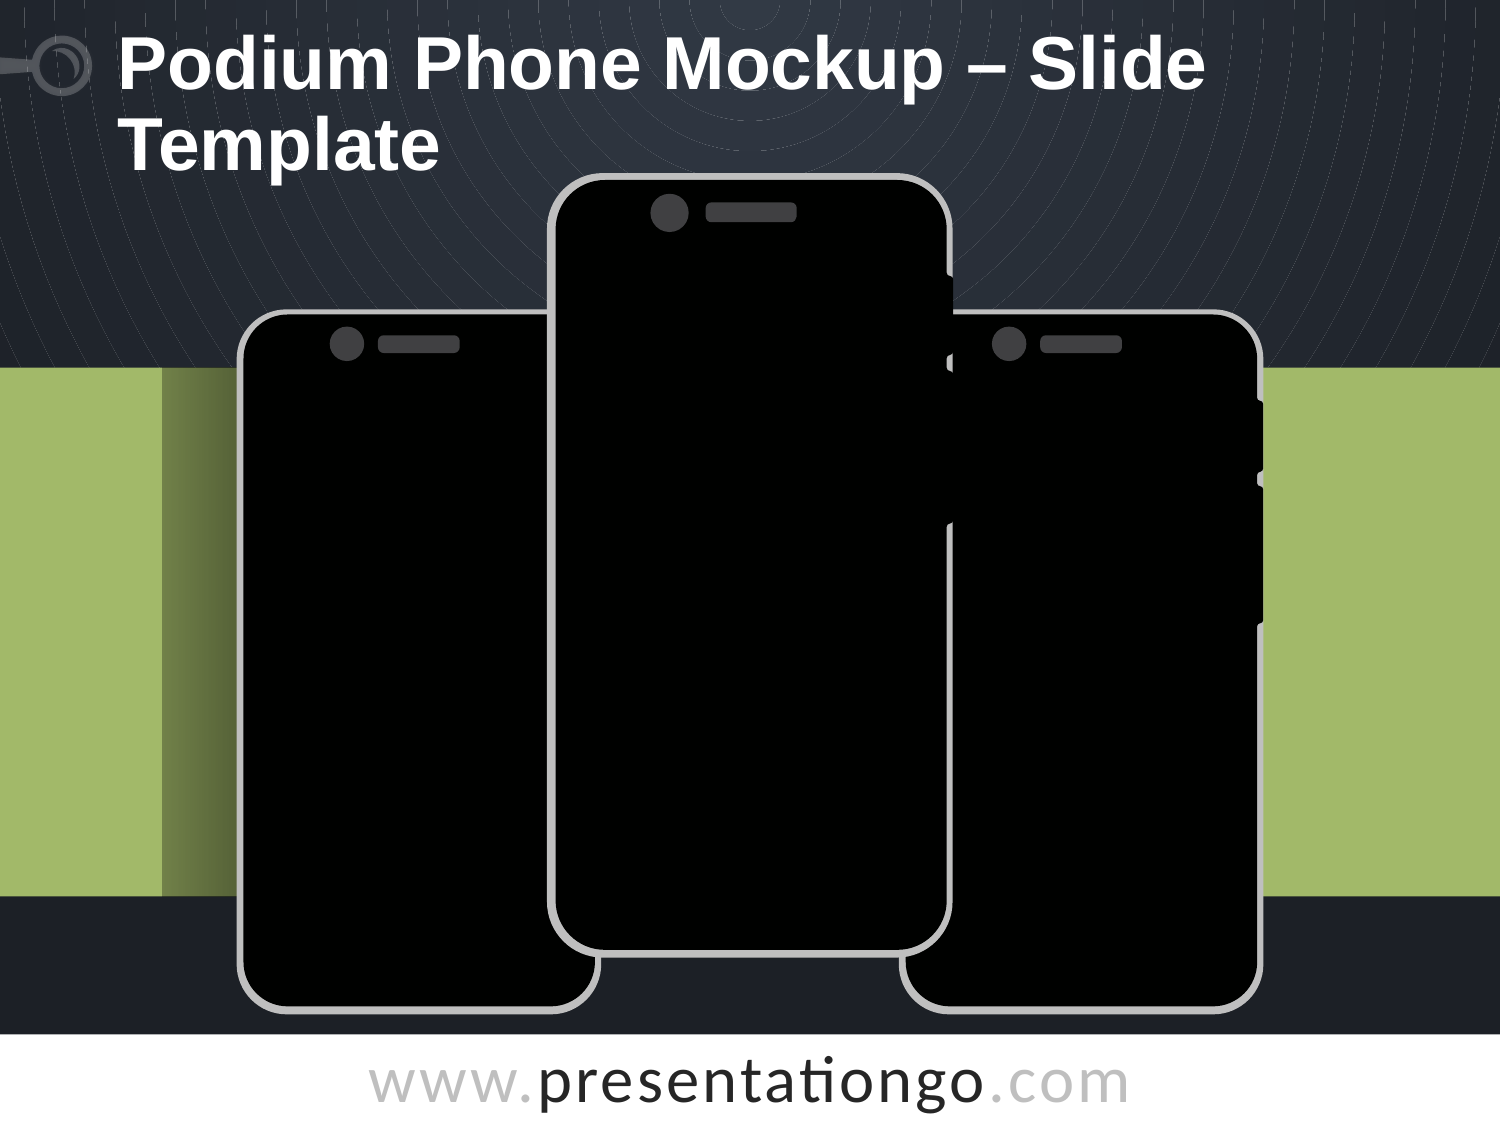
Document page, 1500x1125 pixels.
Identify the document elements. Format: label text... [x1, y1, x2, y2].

title Podium Phone Mockup – Slide Template [103, 17, 1500, 139]
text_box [236, 173, 1264, 1015]
picture [264, 194, 1239, 980]
